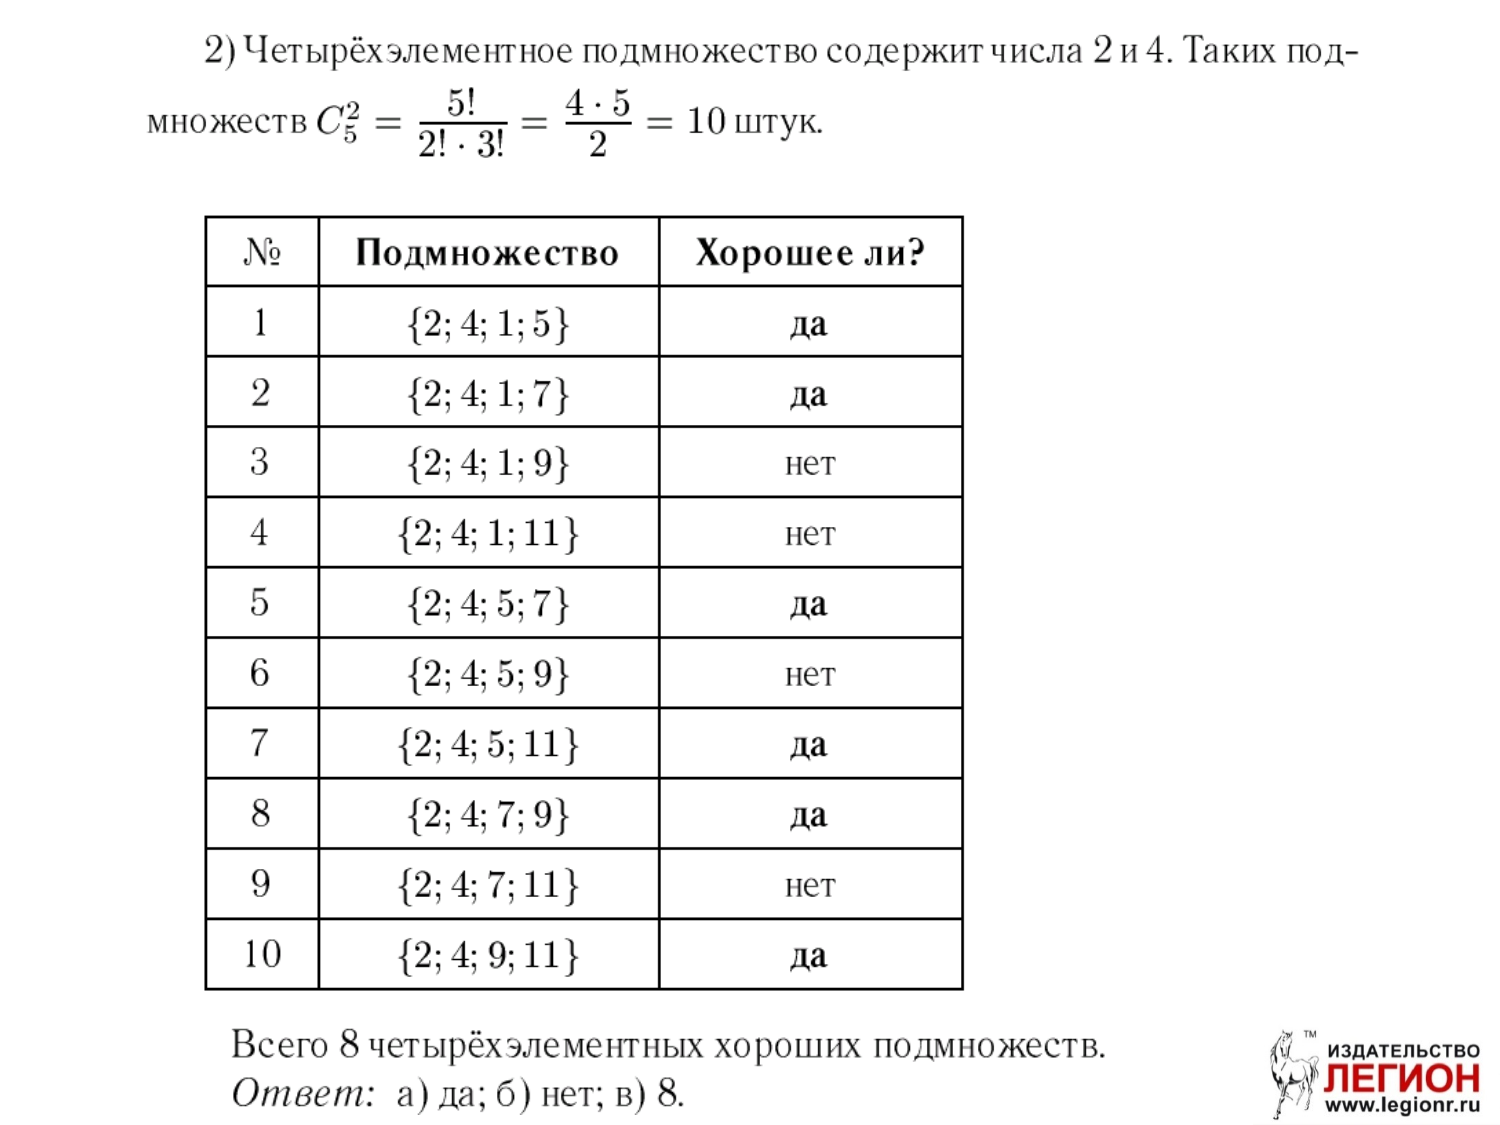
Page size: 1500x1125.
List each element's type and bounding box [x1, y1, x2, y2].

picture [1253, 1012, 1500, 1125]
picture [218, 1019, 1109, 1115]
picture [133, 19, 1368, 999]
